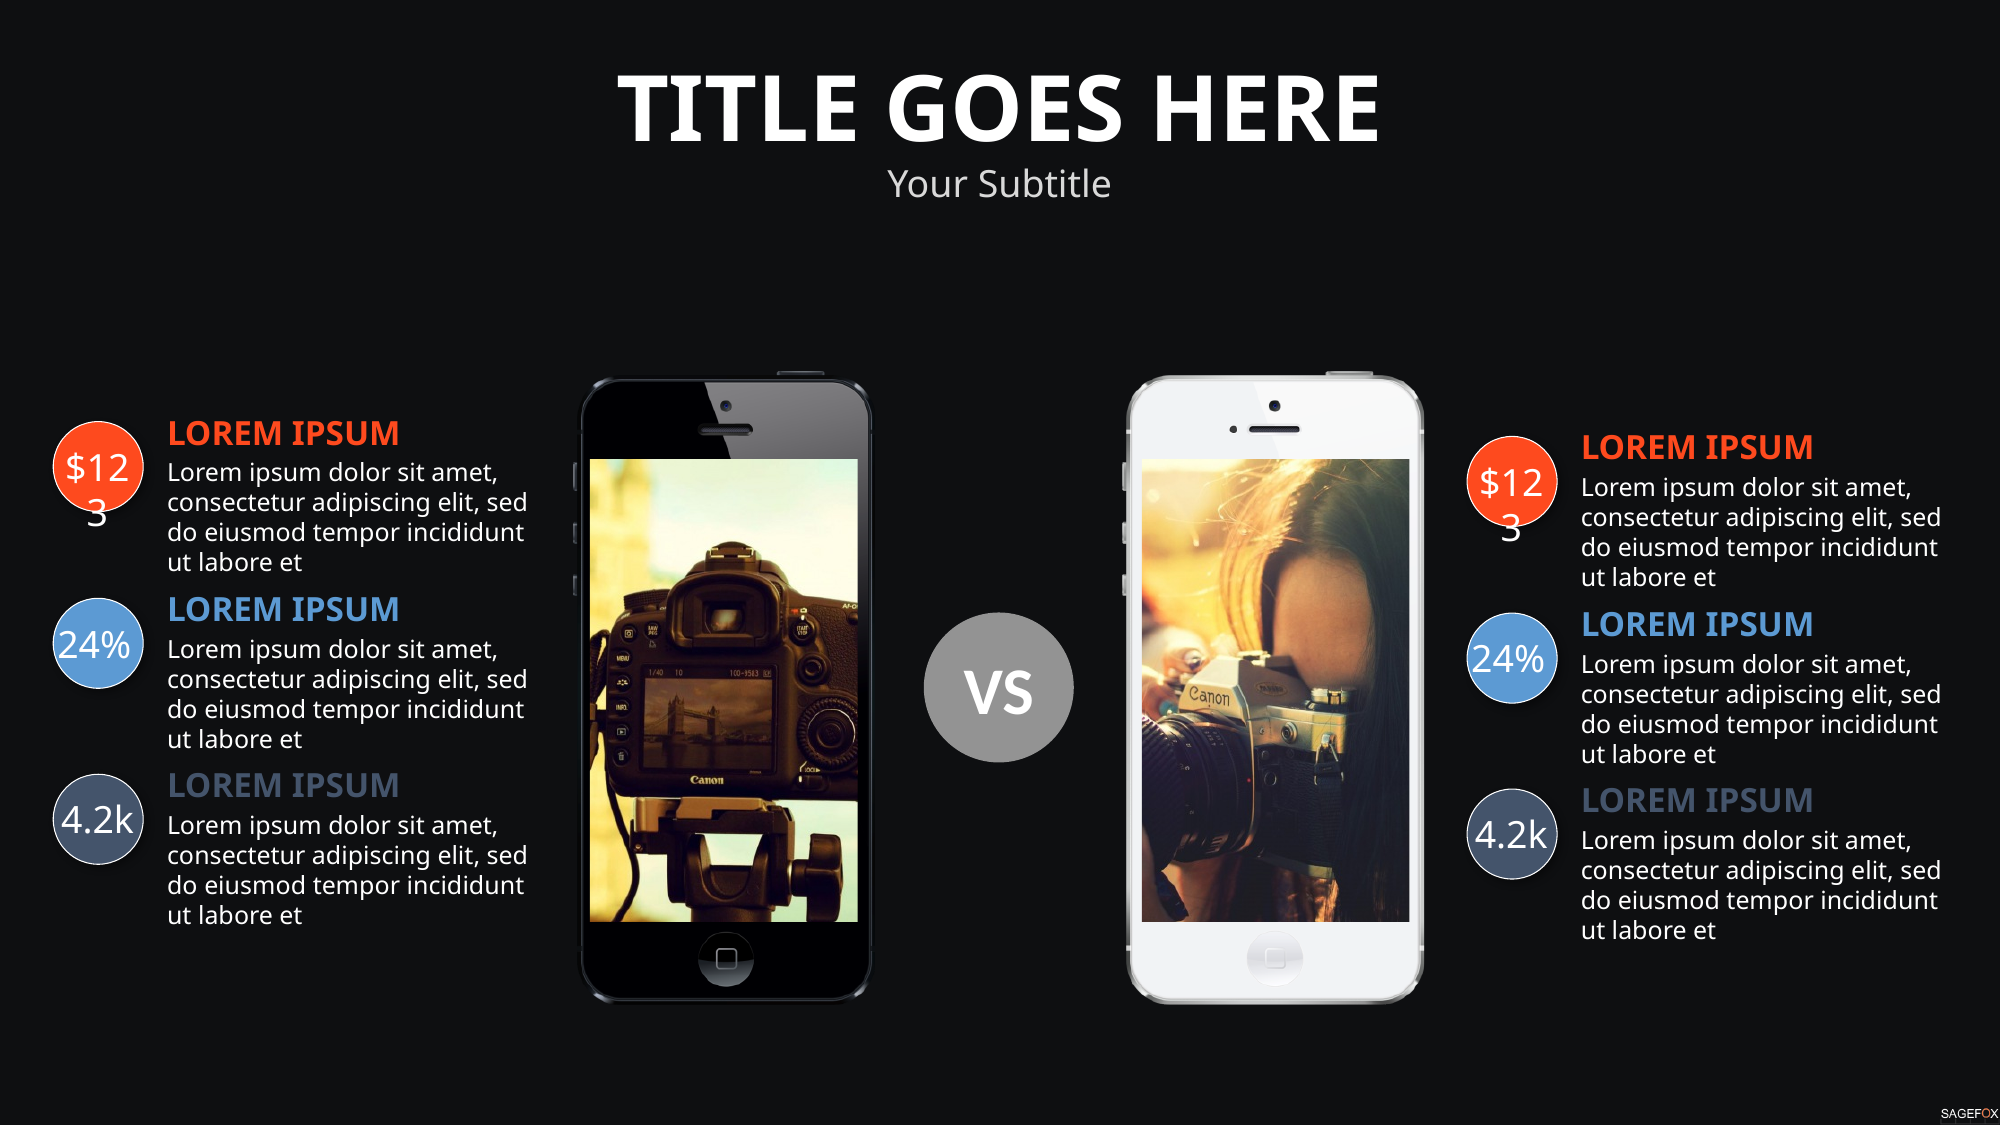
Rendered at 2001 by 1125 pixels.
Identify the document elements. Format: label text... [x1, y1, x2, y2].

text_box LOREM IPSUM Lorem ipsum dolor sit amet, consectetur adipiscing elit, sed do eiusmod tempor incididunt ut labore et [157, 406, 562, 582]
text_box 4.2k [1458, 803, 1564, 864]
text_box [1477, 612, 1547, 628]
picture [1121, 370, 1425, 1005]
text_box LOREM IPSUM Lorem ipsum dolor sit amet, consectetur adipiscing elit, sed do eiusmod tempor incididunt ut labore et [157, 759, 562, 935]
text_box [1477, 864, 1547, 881]
text_box [63, 673, 134, 690]
text_box 24% [1455, 628, 1561, 688]
text_box [63, 849, 134, 866]
text_box LOREM IPSUM Lorem ipsum dolor sit amet, consectetur adipiscing elit, sed do eiusmod tempor incididunt ut labore et [1570, 598, 1976, 774]
picture [1939, 1108, 2000, 1125]
text_box [63, 597, 133, 613]
text_box $123 [1458, 451, 1564, 556]
text_box 4.2k [45, 788, 150, 849]
text_box [64, 773, 132, 788]
text_box LOREM IPSUM Lorem ipsum dolor sit amet, consectetur adipiscing elit, sed do eiusmod tempor incididunt ut labore et [157, 583, 562, 759]
text_box [63, 420, 133, 436]
picture [572, 370, 875, 1005]
text_box [1478, 788, 1546, 803]
text_box $123 [45, 436, 150, 542]
text_box [1477, 435, 1547, 451]
text_box LOREM IPSUM Lorem ipsum dolor sit amet, consectetur adipiscing elit, sed do eiusmod tempor incididunt ut labore et [1570, 774, 1976, 950]
text_box VS [923, 612, 1074, 763]
text_box TITLE GOES HERE Your Subtitle [548, 42, 1452, 212]
text_box 24% [41, 613, 147, 673]
text_box LOREM IPSUM Lorem ipsum dolor sit amet, consectetur adipiscing elit, sed do eiusmod tempor incididunt ut labore et [1570, 421, 1976, 597]
text_box [1477, 688, 1547, 705]
